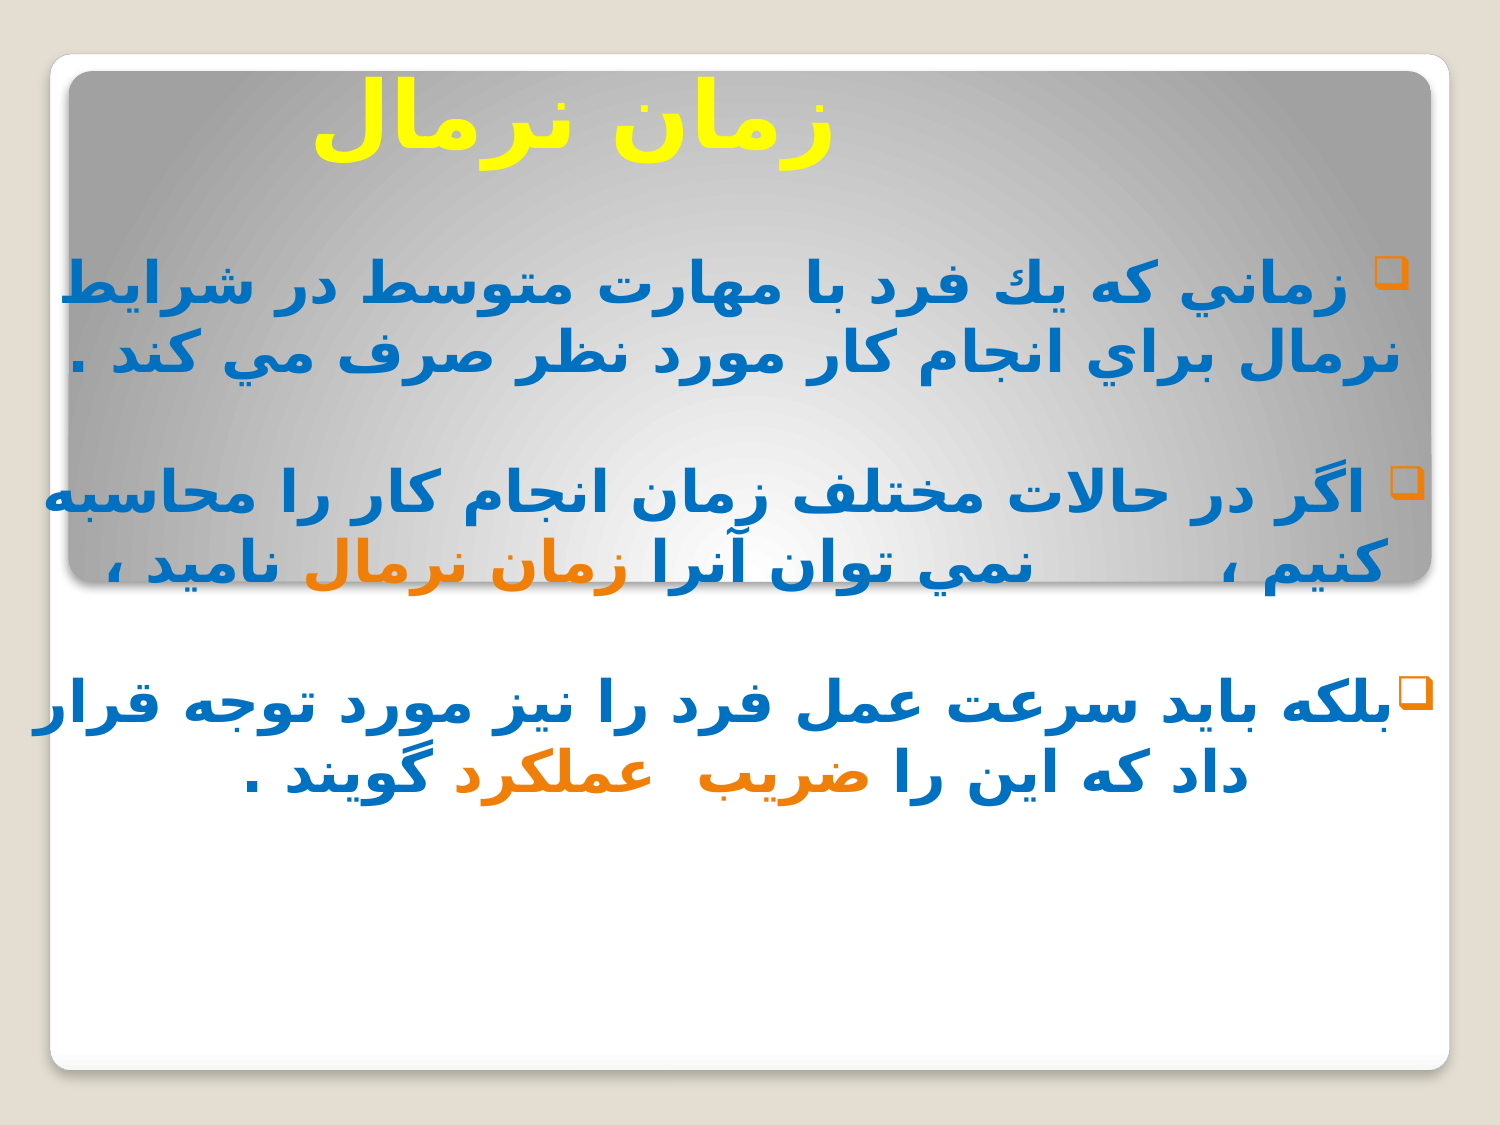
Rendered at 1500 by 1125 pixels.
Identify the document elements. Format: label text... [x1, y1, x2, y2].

title زمان نرمال [0, 0, 1500, 175]
subtitle زماني كه يك فرد با مهارت متوسط در شرايط نرمال براي انجام كار مورد نظر صرف مي كند . اگر در حالات مختلف زمان انجام كار را محاسبه كنيم ، نمي توان آنرا زمان نرمال ناميد ، بلكه بايد سرعت عمل فرد را نيز مورد توجه قرار داد كه اين را ضريب عملكرد گويند . [0, 174, 1463, 1125]
